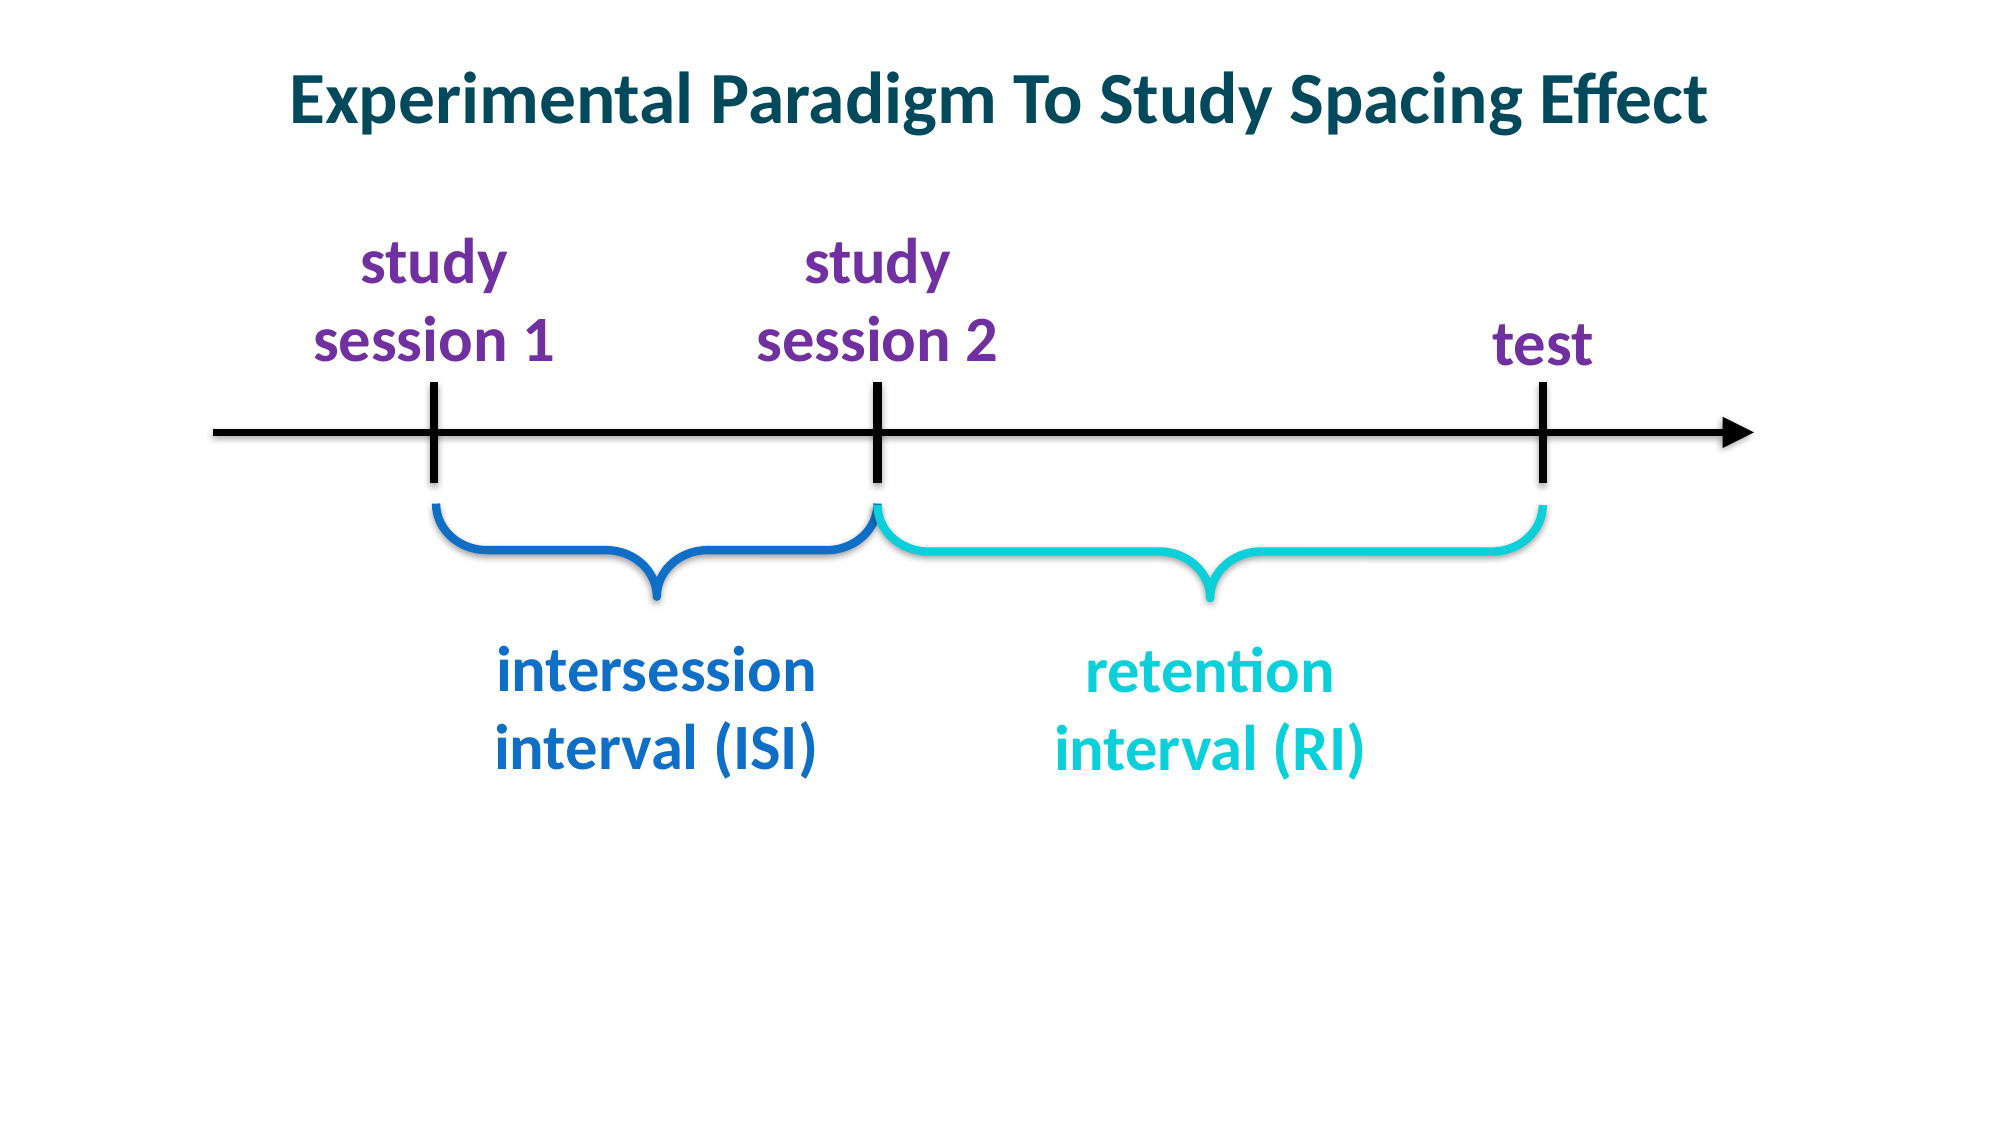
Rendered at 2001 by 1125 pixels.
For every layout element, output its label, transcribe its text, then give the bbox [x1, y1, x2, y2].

text_box study session 1 [298, 211, 571, 382]
title Experimental Paradigm To Study Spacing Effect [99, 24, 1900, 163]
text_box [435, 503, 878, 792]
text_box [877, 504, 1544, 793]
text_box test [1477, 293, 1609, 386]
text_box study session 2 [741, 211, 1014, 382]
